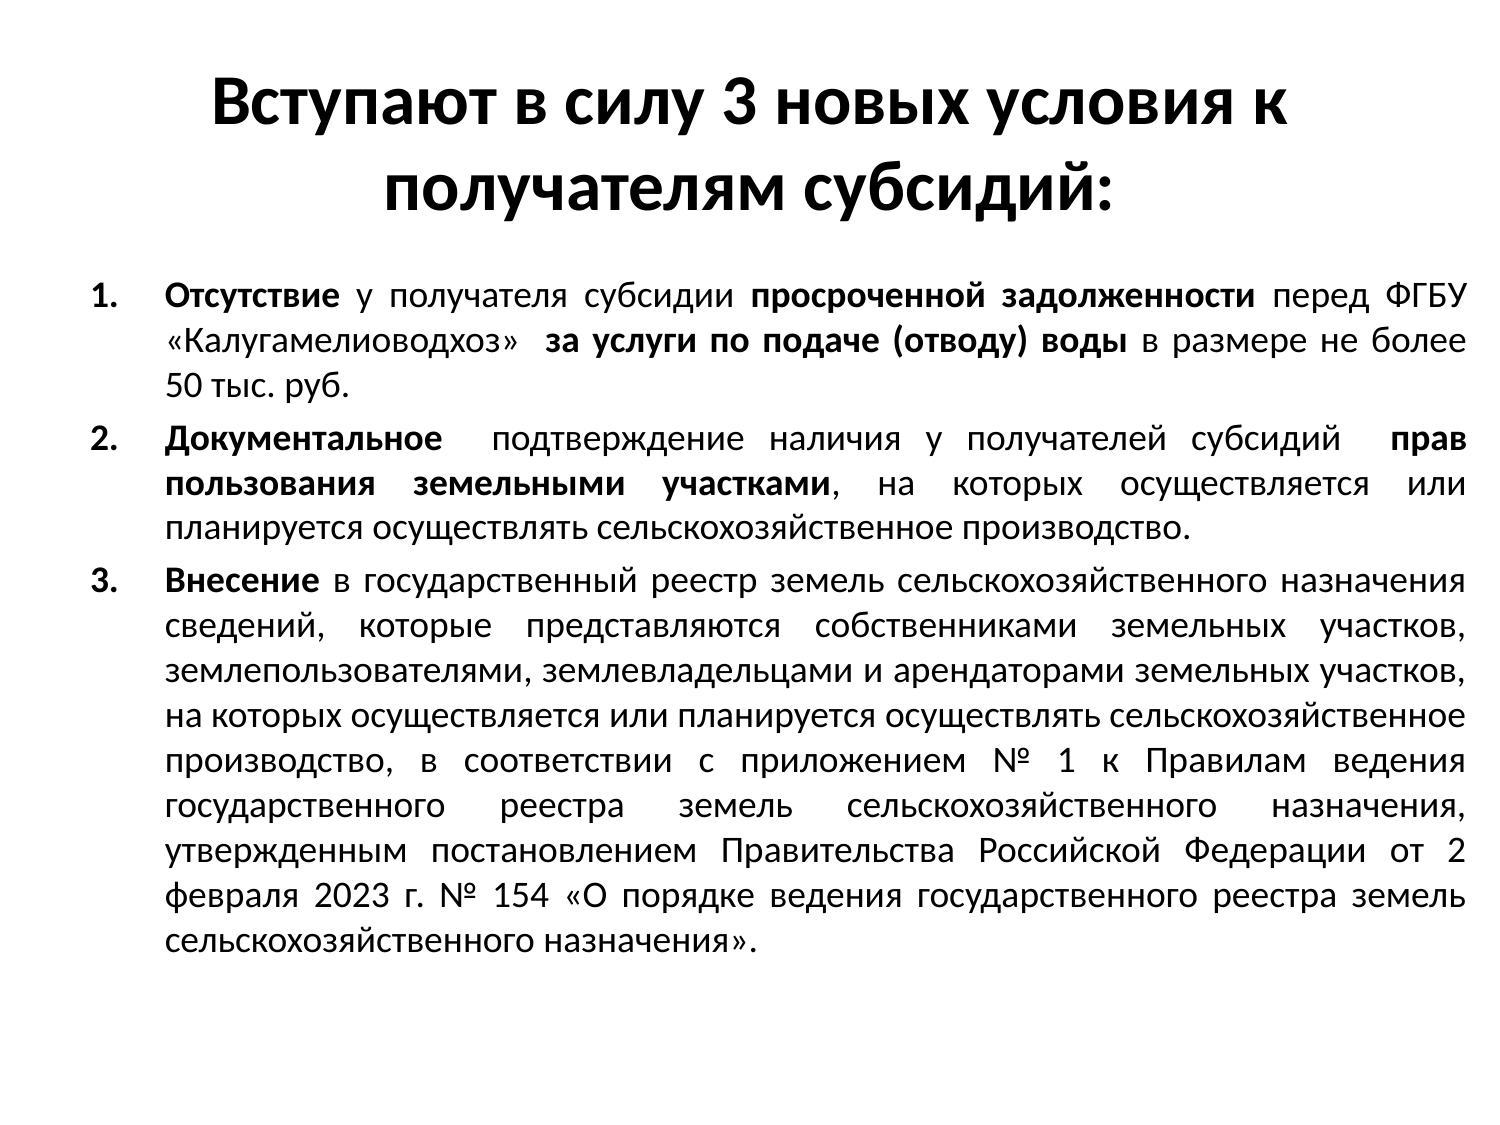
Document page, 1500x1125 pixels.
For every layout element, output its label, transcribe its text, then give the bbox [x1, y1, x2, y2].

title Вступают в силу 3 новых условия к получателям субсидий: [75, 45, 1425, 233]
list Отсутствие у получателя субсидии просроченной задолженности перед ФГБУ «Калугамелиоводхоз» за услуги по подаче (отводу) воды в размере не более 50 тыс. руб. Документальное подтверждение наличия у получателей субсидий прав пользования земельными участками, на которых осуществляется или планируется осуществлять сельскохозяйственное производство. Внесение в государственный реестр земель сельскохозяйственного назначения сведений, которые представляются собственниками земельных участков, землепользователями, землевладельцами и арендаторами земельных участков, на которых осуществляется или планируется осуществлять сельскохозяйственное производство, в соответствии с приложением № 1 к Правилам ведения государственного реестра земель сельскохозяйственного назначения, утвержденным постановлением Правительства Российской Федерации от 2 февраля 2023 г. № 154 «О порядке ведения государственного реестра земель сельскохозяйственного назначения». [75, 262, 1483, 1005]
